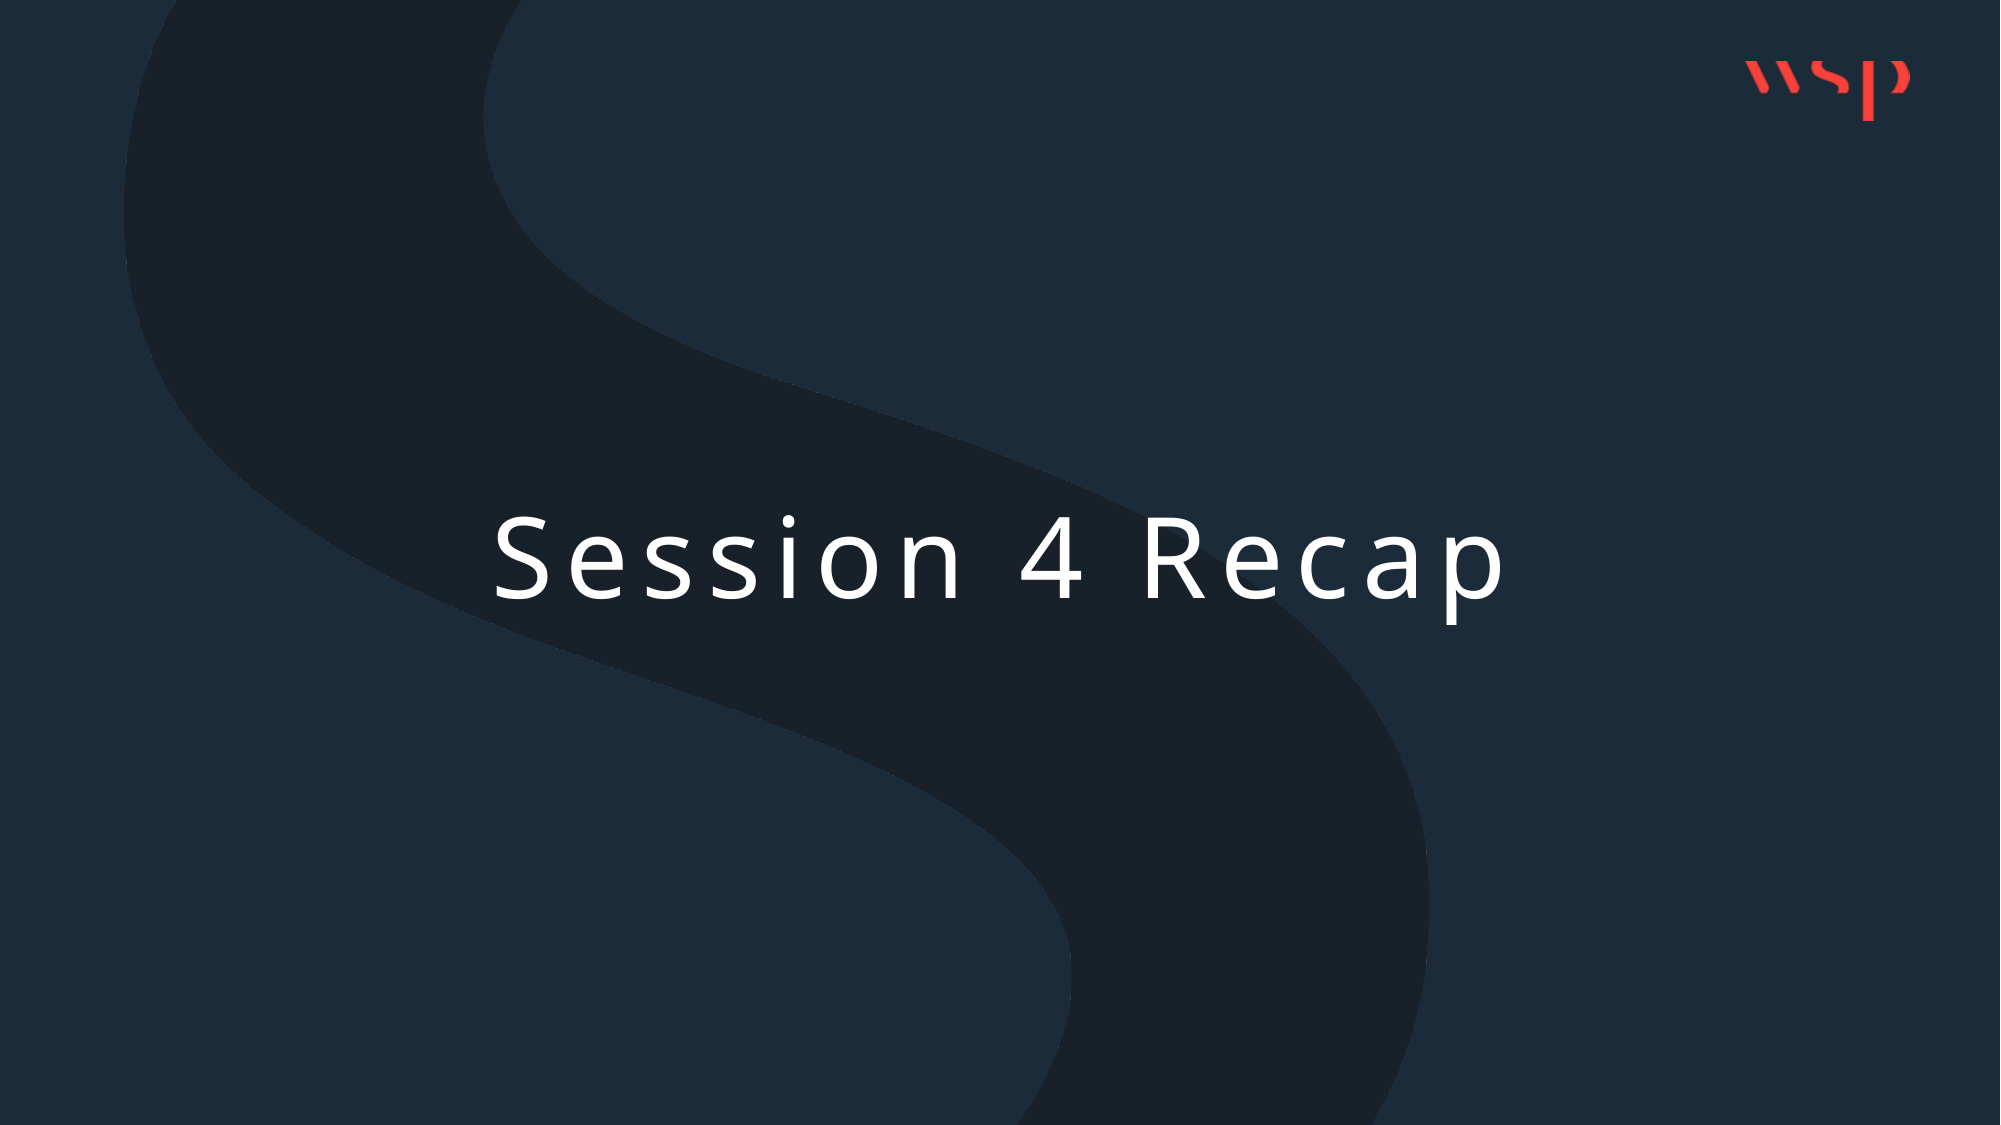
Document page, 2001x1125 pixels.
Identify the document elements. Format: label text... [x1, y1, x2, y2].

title Session 4 Recap [0, 0, 2000, 1125]
